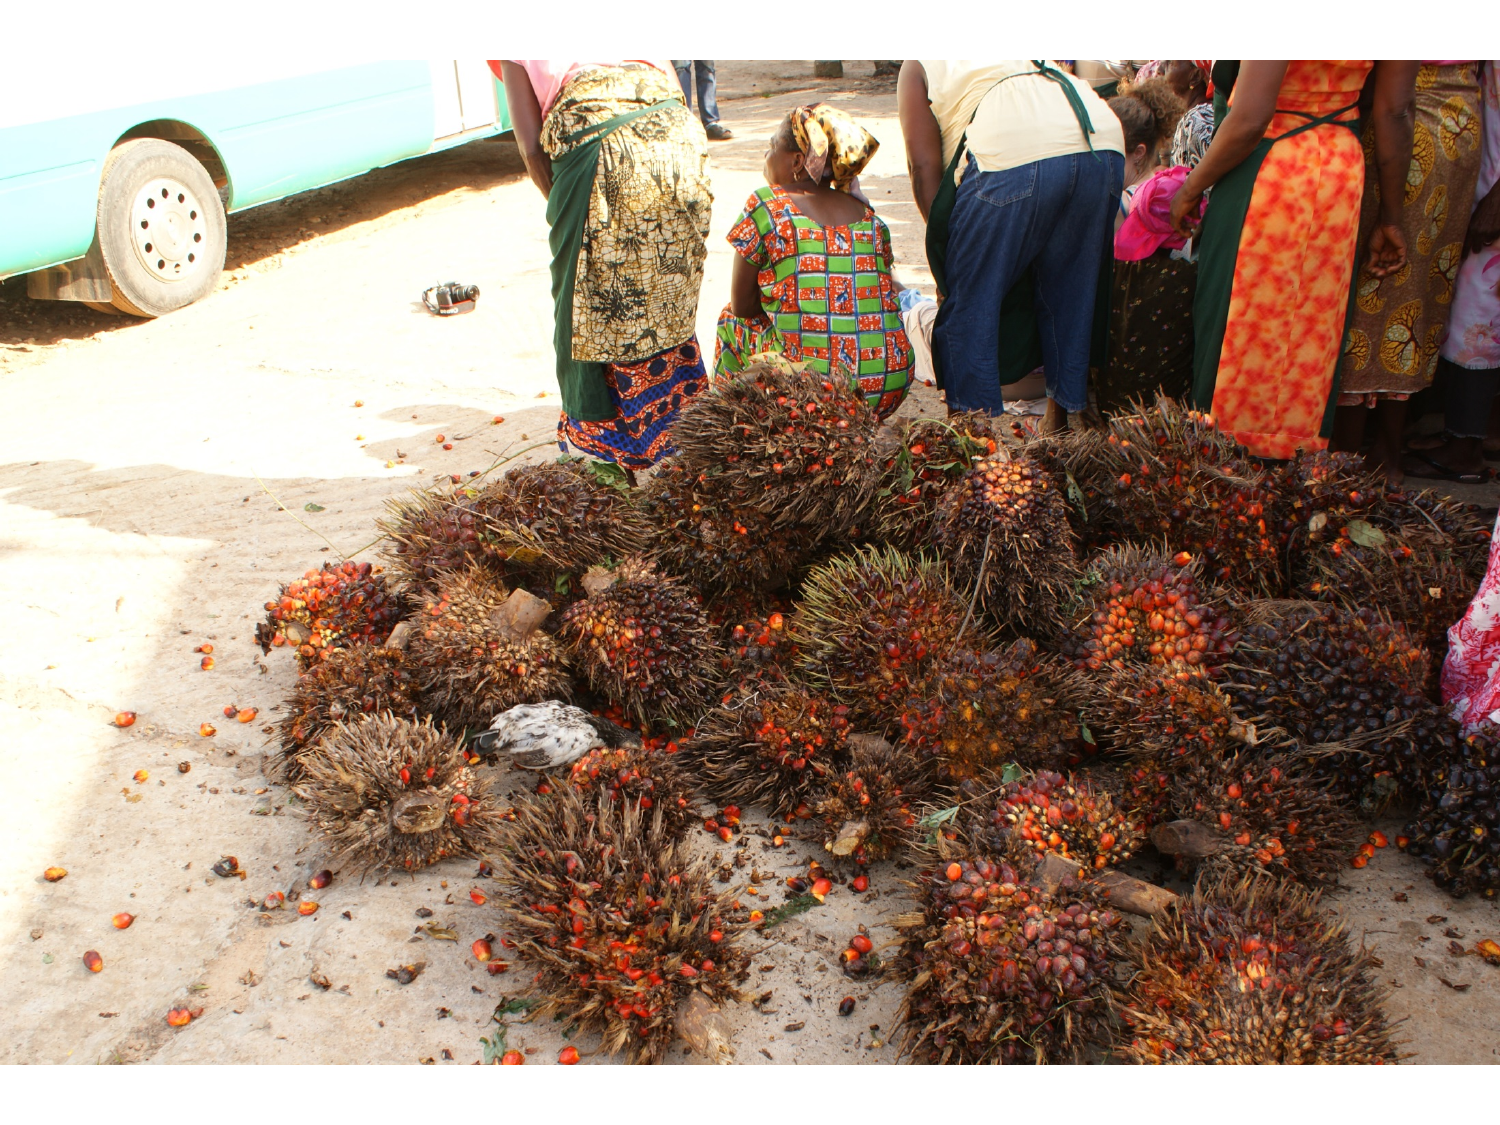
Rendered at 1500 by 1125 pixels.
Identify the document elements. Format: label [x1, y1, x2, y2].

picture [0, 60, 1500, 1065]
